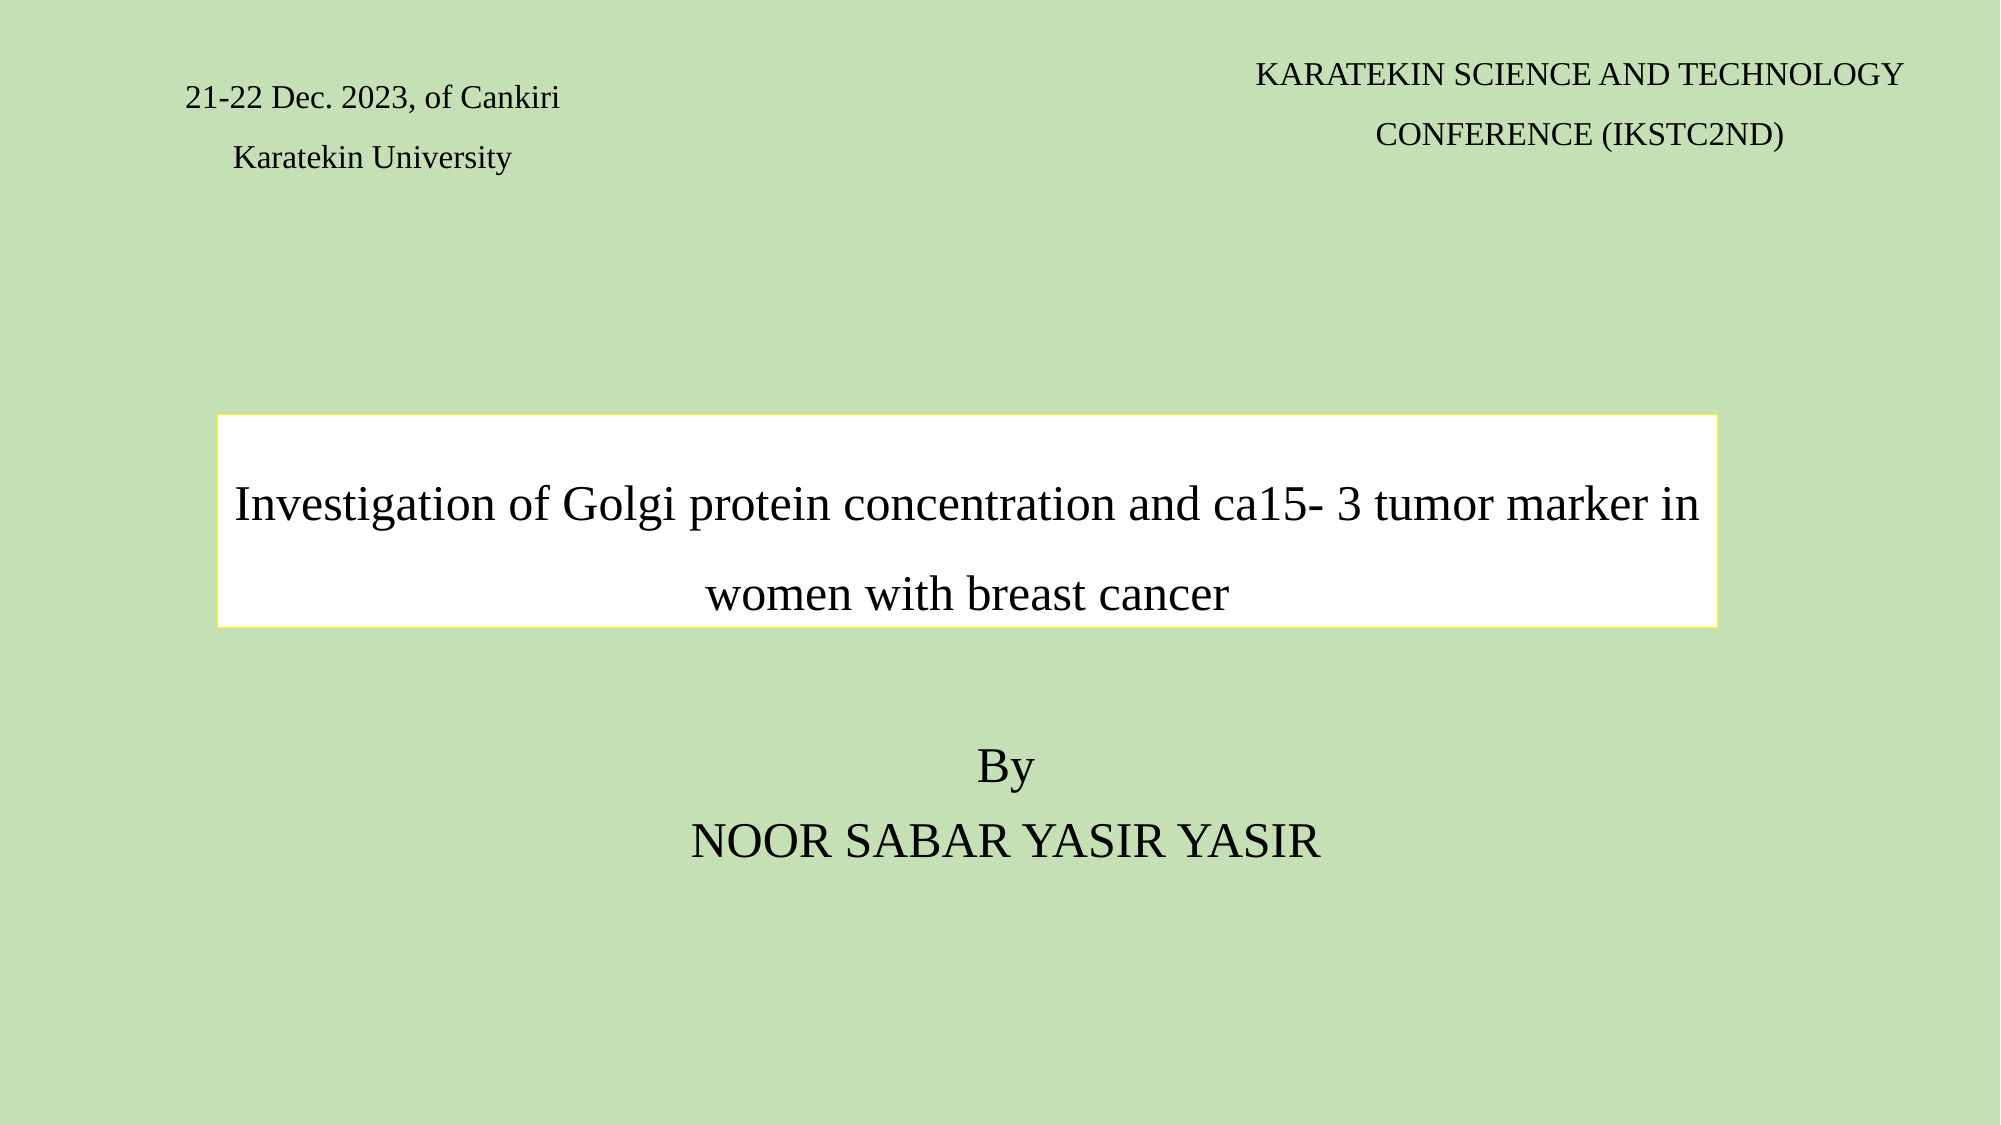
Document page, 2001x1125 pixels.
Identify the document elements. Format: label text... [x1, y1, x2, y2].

title Investigation of Golgi protein concentration and ca15- 3 tumor marker in women with breast cancer [217, 414, 1718, 628]
text_box 21-22 Dec. 2023, of Cankiri Karatekin University [103, 48, 643, 183]
subtitle By NOOR SABAR YASIR YASIR [88, 731, 1924, 1032]
text_box KARATEKIN SCIENCE AND TECHNOLOGY CONFERENCE (IKSTC2ND) [1236, 24, 1924, 160]
